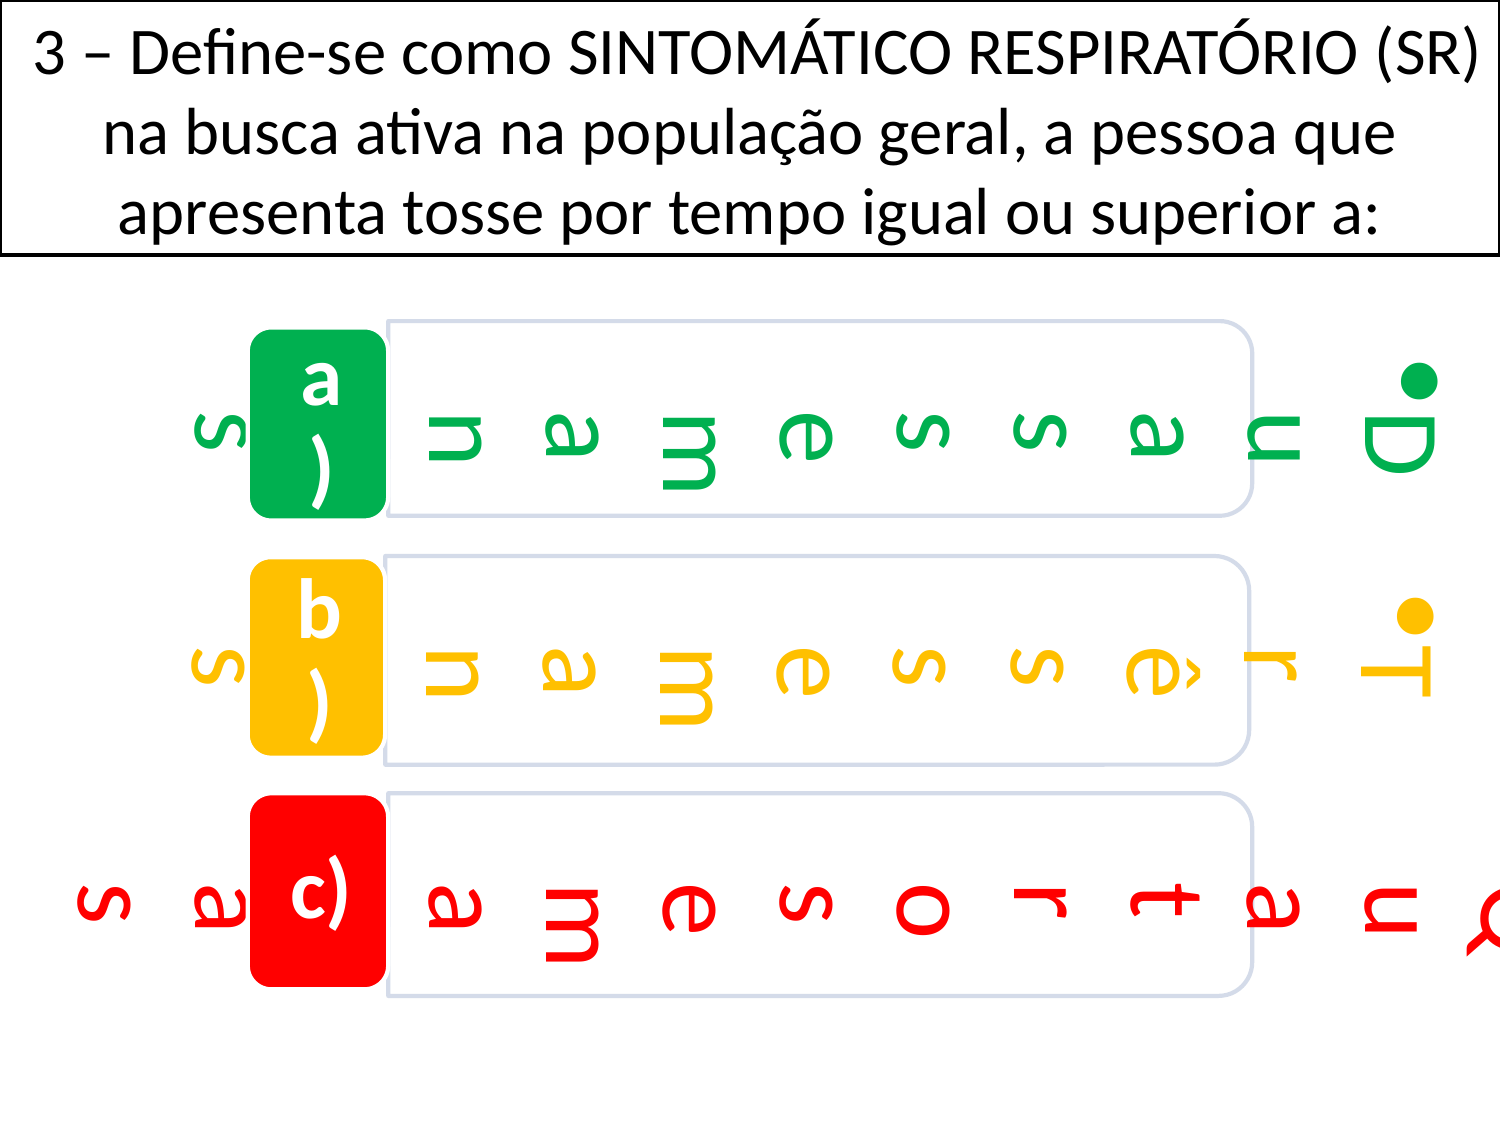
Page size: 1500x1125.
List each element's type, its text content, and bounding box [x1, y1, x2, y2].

text_box Duas semanas [386, 318, 1255, 518]
text_box 3 – Define-se como SINTOMÁTICO RESPIRATÓRIO (SR) na busca ativa na população geral, a pessoa que apresenta tosse por tempo igual ou superior a: [0, 0, 1500, 257]
text_box Quatro semanas [386, 791, 1255, 999]
text_box c) [245, 791, 391, 992]
text_box b) [245, 555, 388, 760]
text_box a) [245, 325, 391, 523]
text_box Três semanas [383, 553, 1252, 767]
